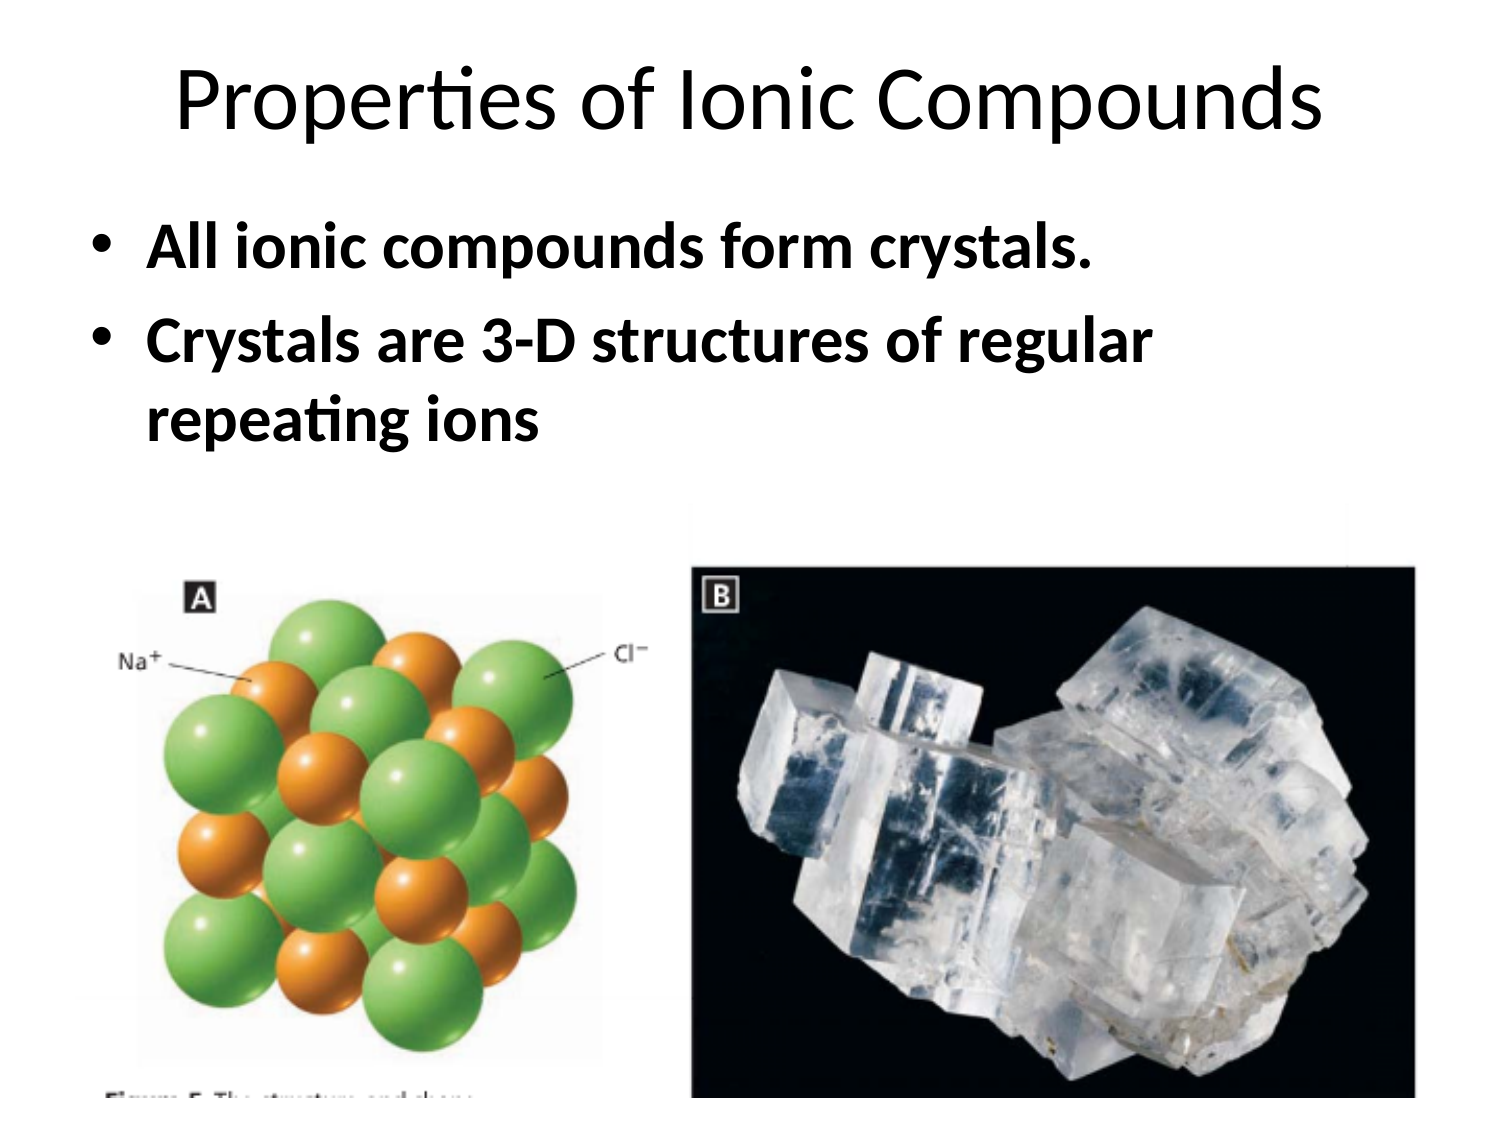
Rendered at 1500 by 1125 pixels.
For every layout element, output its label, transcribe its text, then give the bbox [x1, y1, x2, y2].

title Properties of Ionic Compounds [75, 0, 1425, 187]
picture [74, 503, 1453, 1098]
list All ionic compounds form crystals. Crystals are 3-D structures of regular repeating ions [75, 194, 1425, 501]
